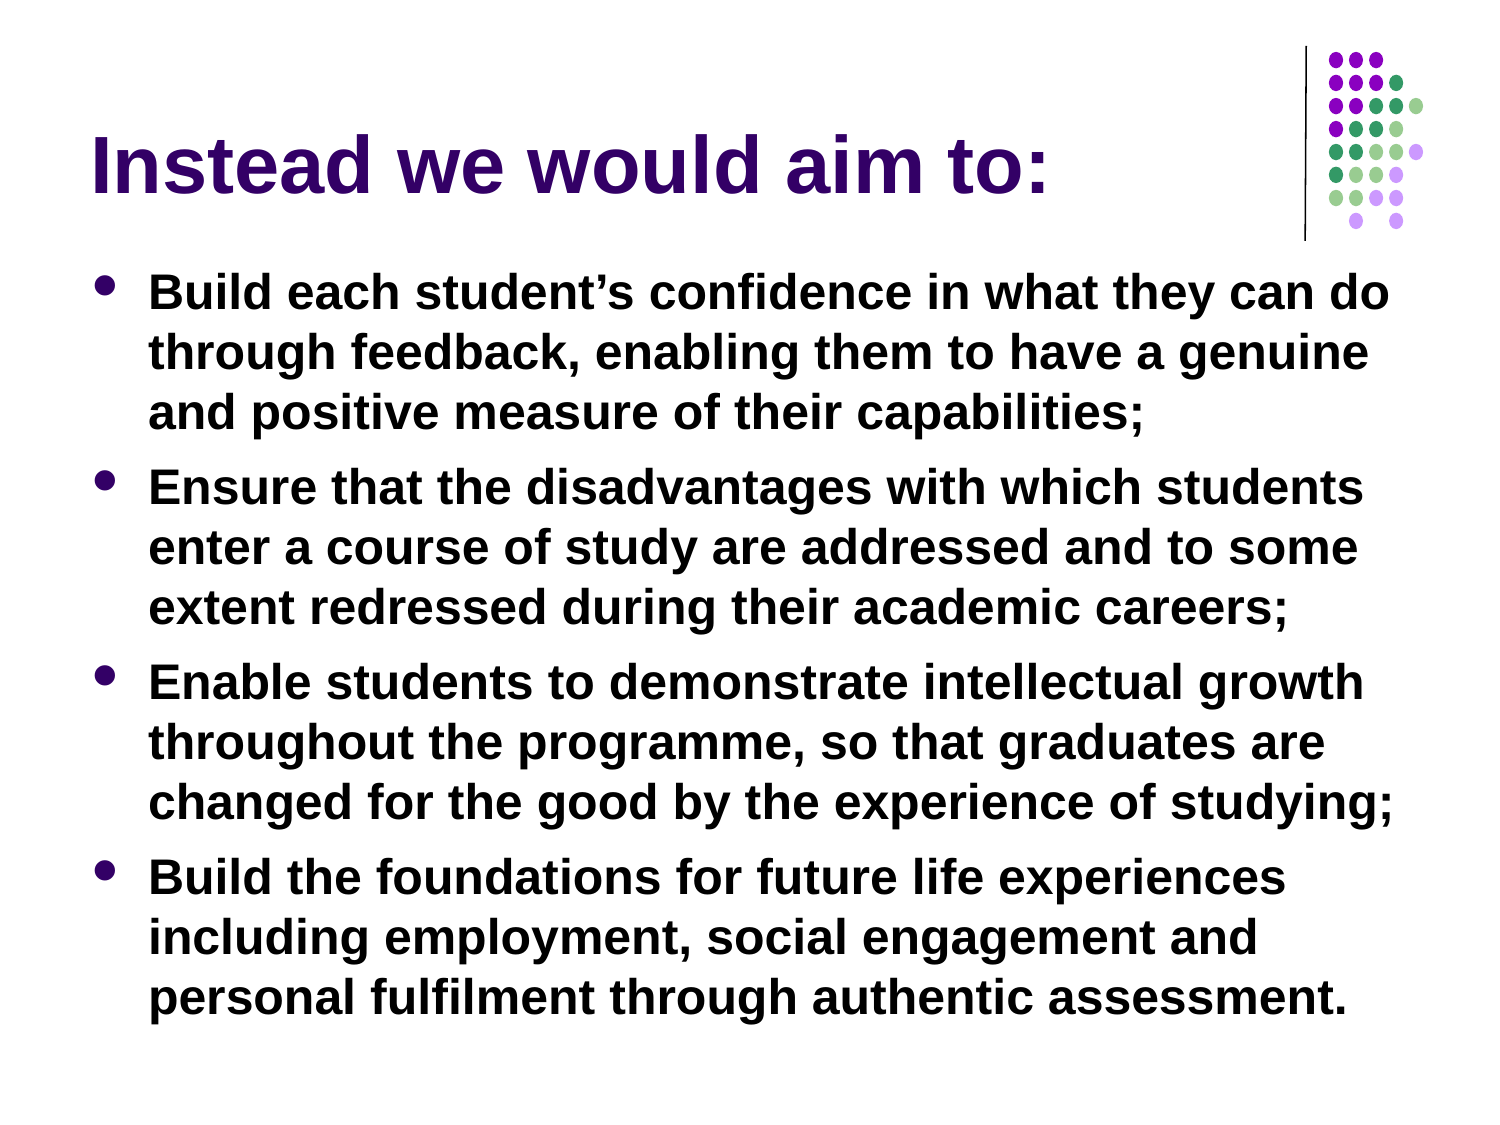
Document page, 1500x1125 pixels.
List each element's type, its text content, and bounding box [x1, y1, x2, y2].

title Instead we would aim to: [75, 40, 1313, 218]
list Build each student’s confidence in what they can do through feedback, enabling them to have a genuine and positive measure of their capabilities; Ensure that the disadvantages with which students enter a course of study are addressed and to some extent redressed during their academic careers; Enable students to demonstrate intellectual growth throughout the programme, so that graduates are changed for the good by the experience of studying; Build the foundations for future life experiences including employment, social engagement and personal fulfilment through authentic assessment. [76, 252, 1427, 1039]
